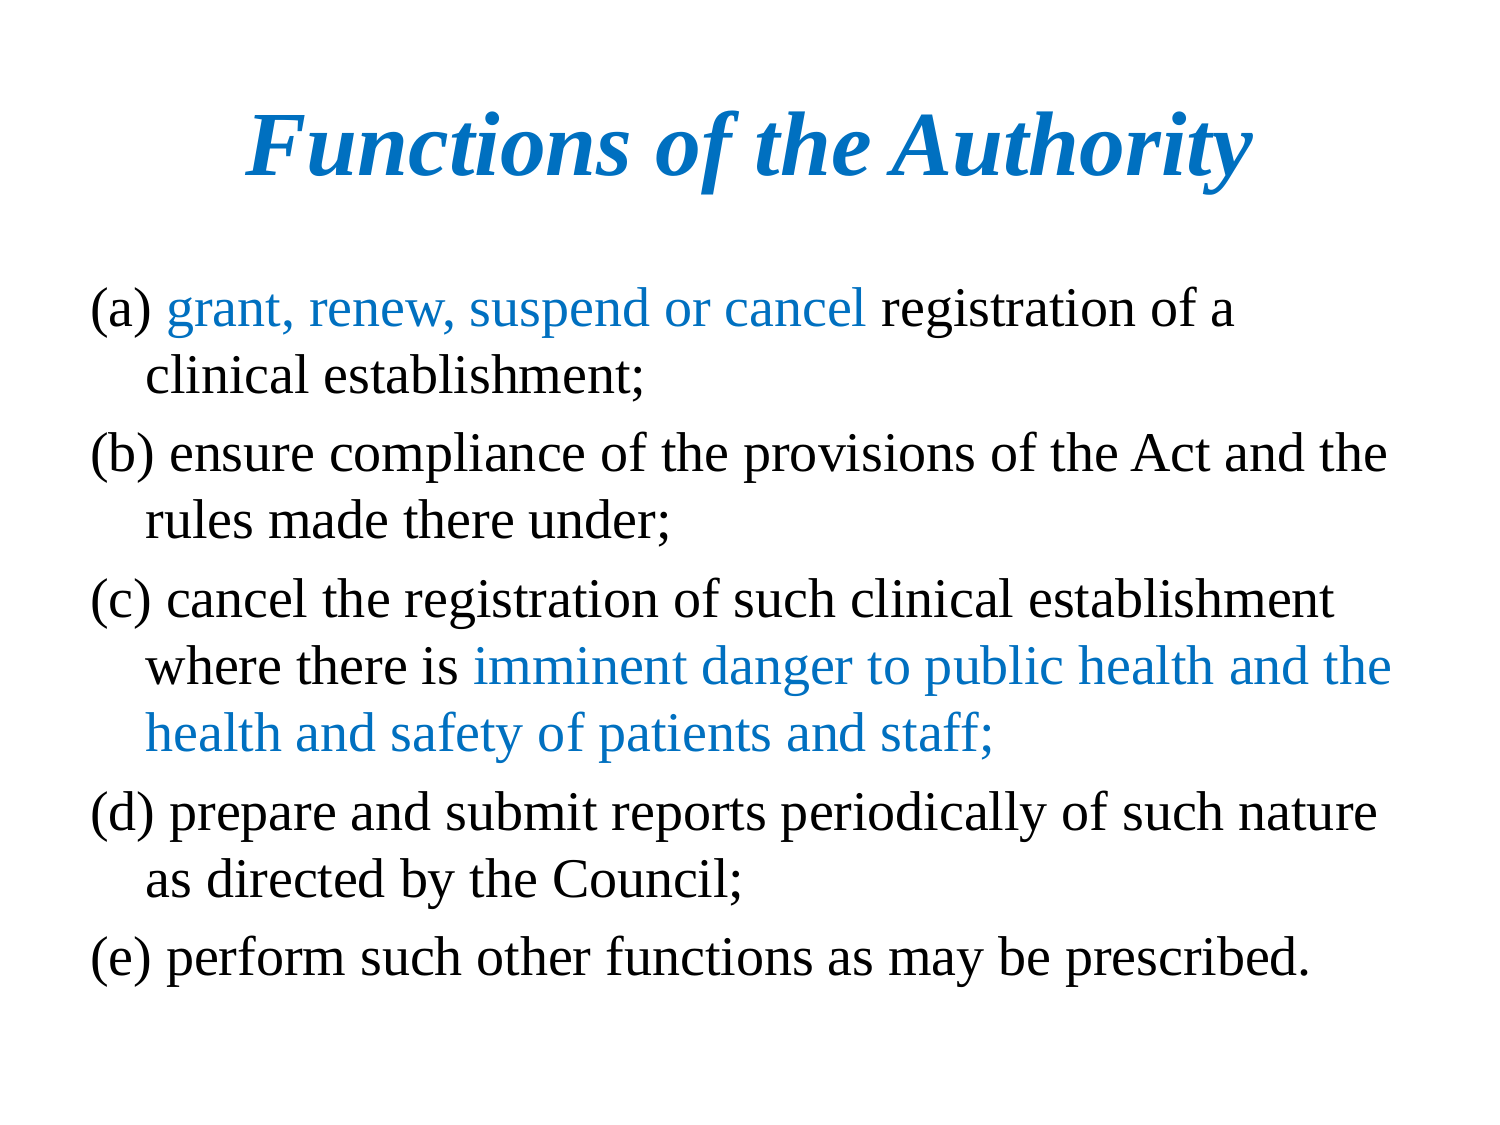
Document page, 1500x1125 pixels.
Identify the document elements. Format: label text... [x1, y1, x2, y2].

title Functions of the Authority [75, 45, 1425, 233]
list (a) grant, renew, suspend or cancel registration of a clinical establishment; (b) ensure compliance of the provisions of the Act and the rules made there under; (c) cancel the registration of such clinical establishment where there is imminent danger to public health and the health and safety of patients and staff; (d) prepare and submit reports periodically of such nature as directed by the Council; (e) perform such other functions as may be prescribed. [75, 262, 1425, 1005]
